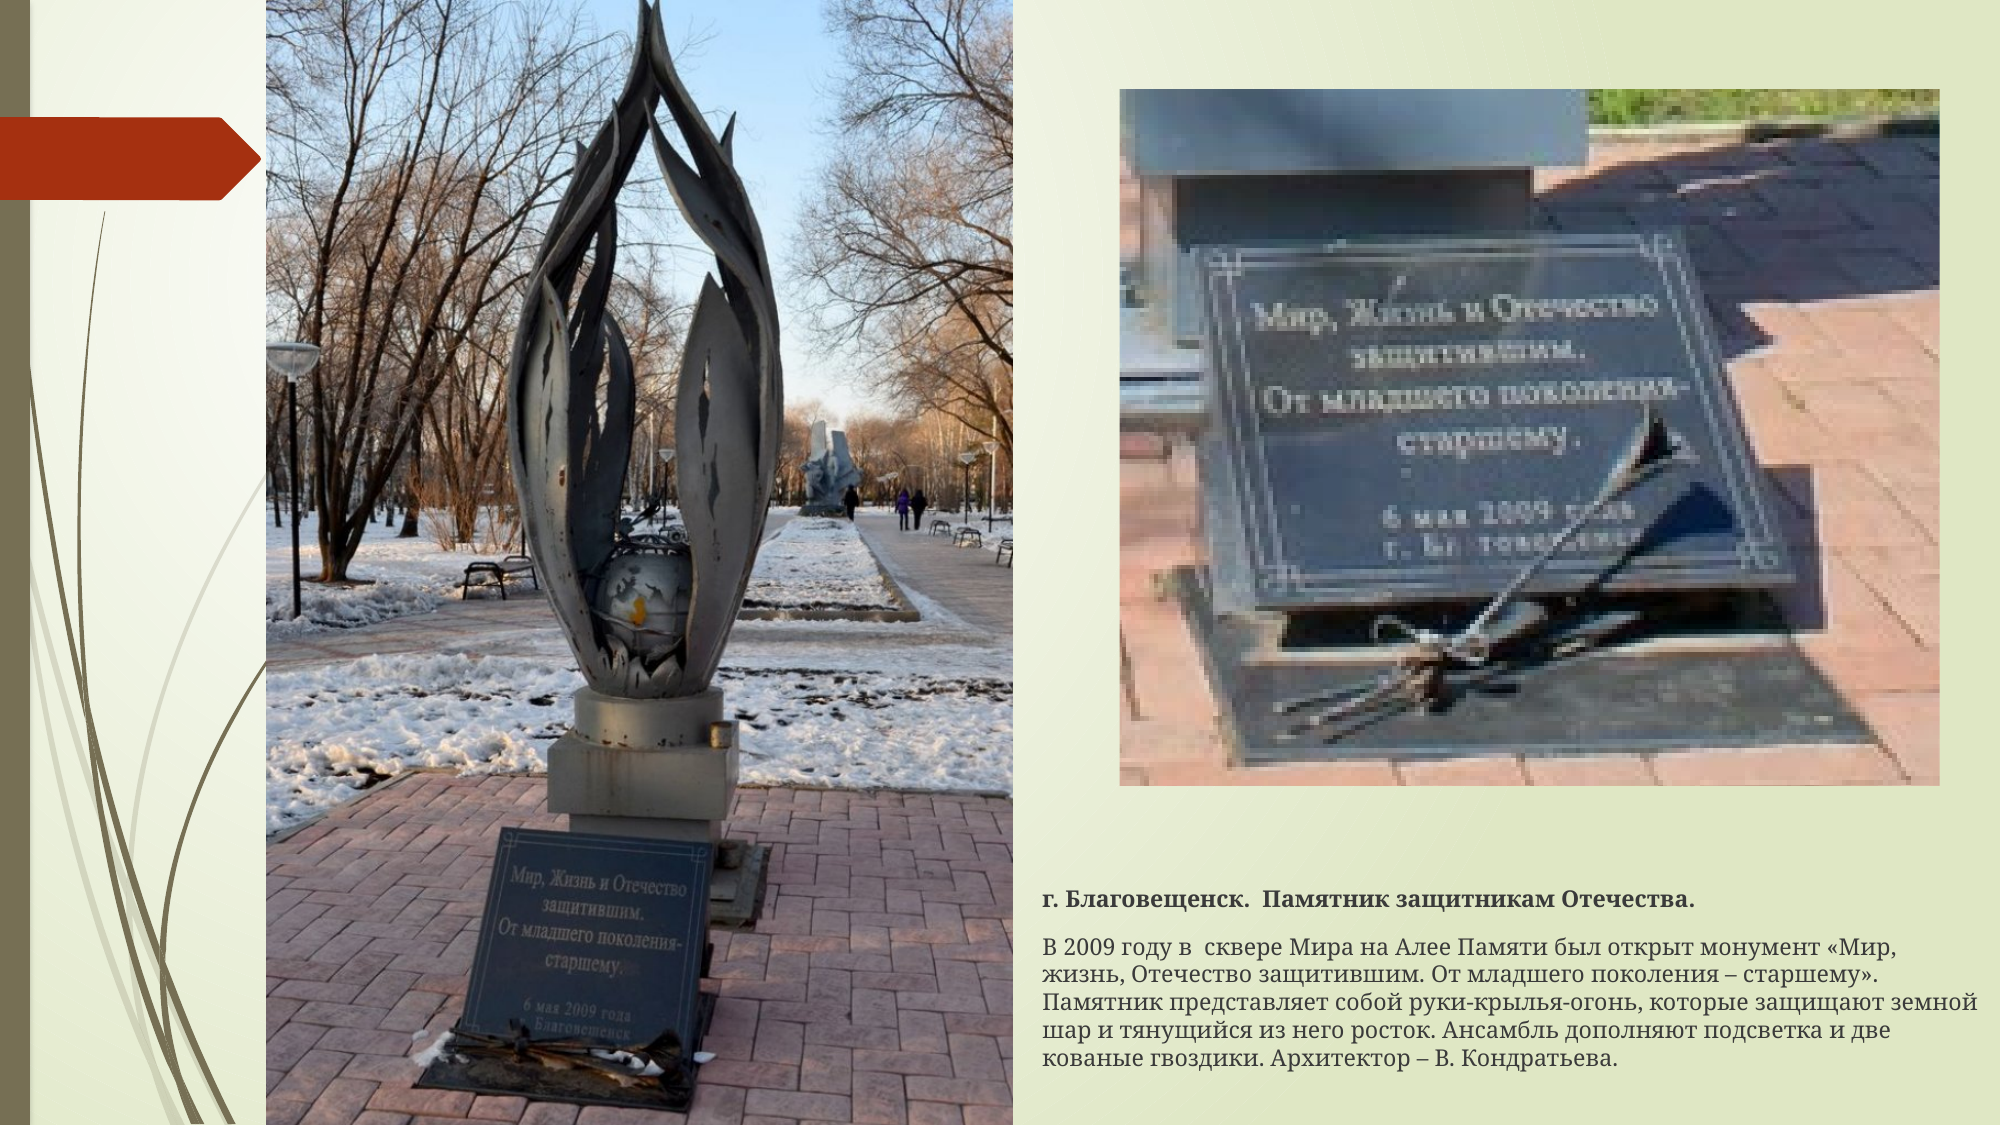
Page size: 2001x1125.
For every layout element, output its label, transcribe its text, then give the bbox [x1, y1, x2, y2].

list г. Благовещенск. Памятник защитникам Отечества. В 2009 году в сквере Мира на Алее Памяти был открыт монумент «Мир, жизнь, Отечество защитившим. От младшего поколения – старшему». Памятник представляет собой руки-крылья-огонь, которые защищают земной шар и тянущийся из него росток. Ансамбль дополняют подсветка и две кованые гвоздики. Архитектор – В. Кондратьева. [1027, 801, 2000, 1079]
picture [1119, 89, 1940, 786]
picture [265, 0, 1013, 1125]
